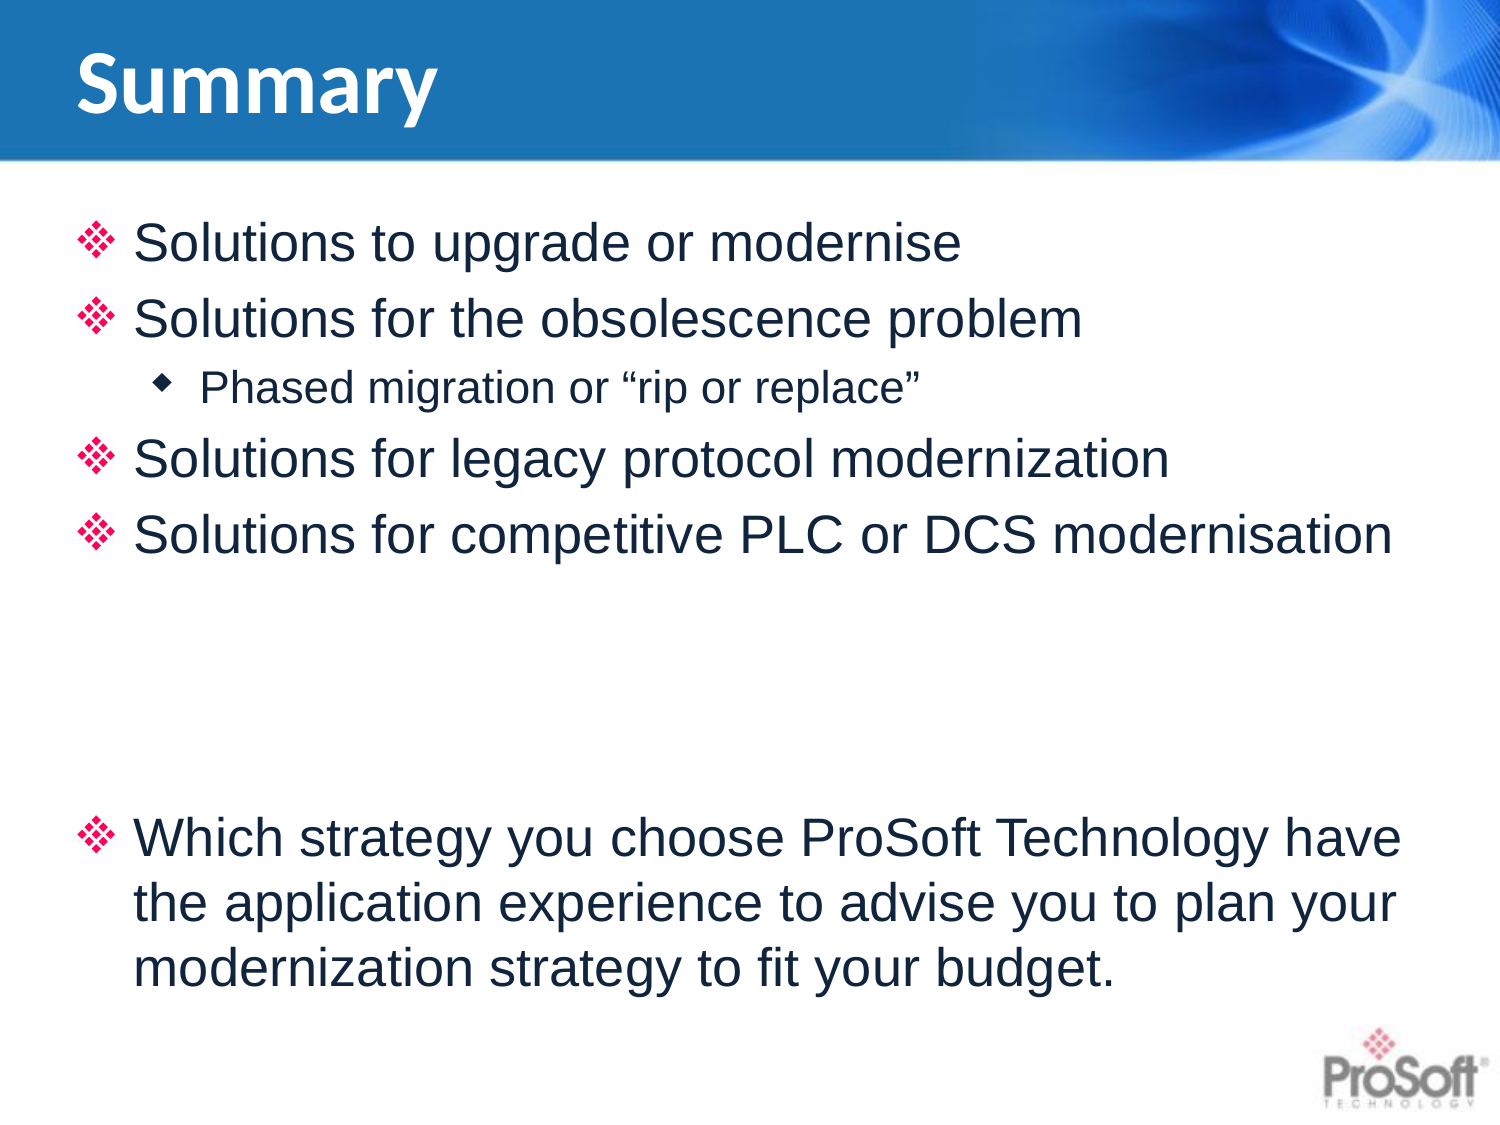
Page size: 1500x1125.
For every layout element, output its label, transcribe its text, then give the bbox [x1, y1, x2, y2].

list Solutions to upgrade or modernise Solutions for the obsolescence problem Phased migration or “rip or replace” Solutions for legacy protocol modernization Solutions for competitive PLC or DCS modernisation Which strategy you choose ProSoft Technology have the application experience to advise you to plan your modernization strategy to fit your budget. [62, 199, 1426, 1006]
picture [0, 0, 1500, 1125]
title Summary [61, 14, 1375, 150]
